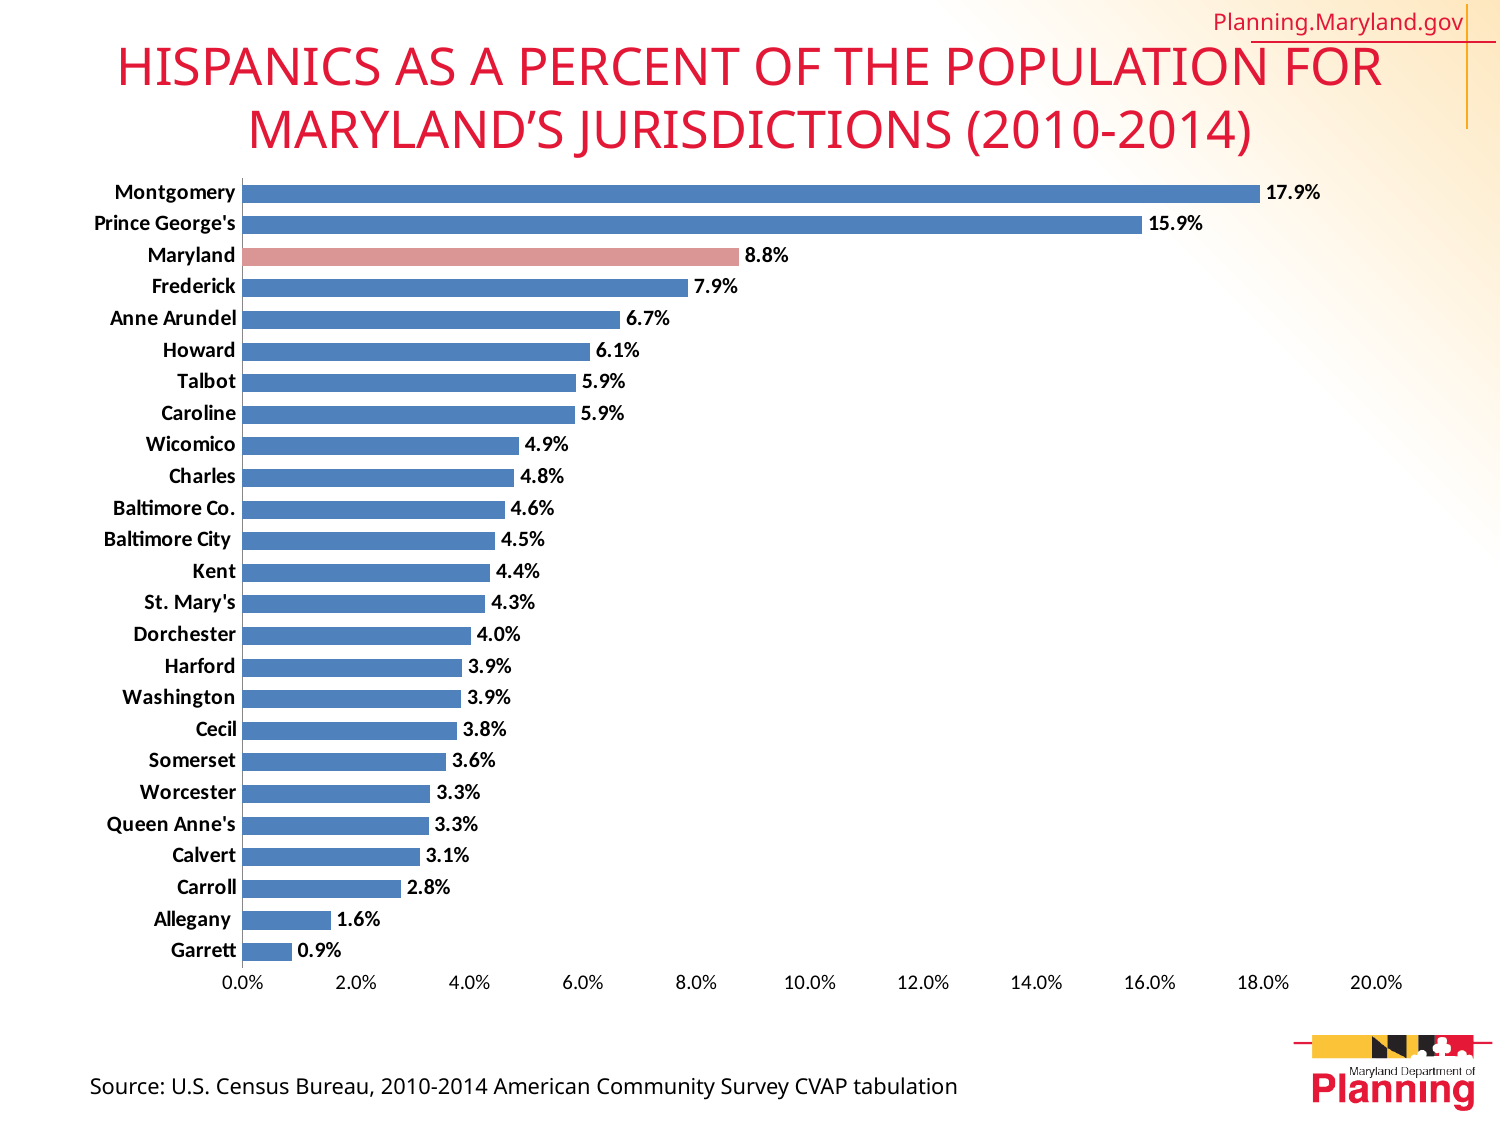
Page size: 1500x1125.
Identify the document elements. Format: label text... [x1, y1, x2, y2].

chart [74, 174, 1426, 1026]
text_box Source: U.S. Census Bureau, 2010-2014 American Community Survey CVAP tabulation [74, 1065, 1288, 1107]
picture [1293, 1035, 1493, 1111]
title Hispanics as a Percent of the Population for Maryland’s Jurisdictions (2010-2014) [75, 12, 1425, 174]
